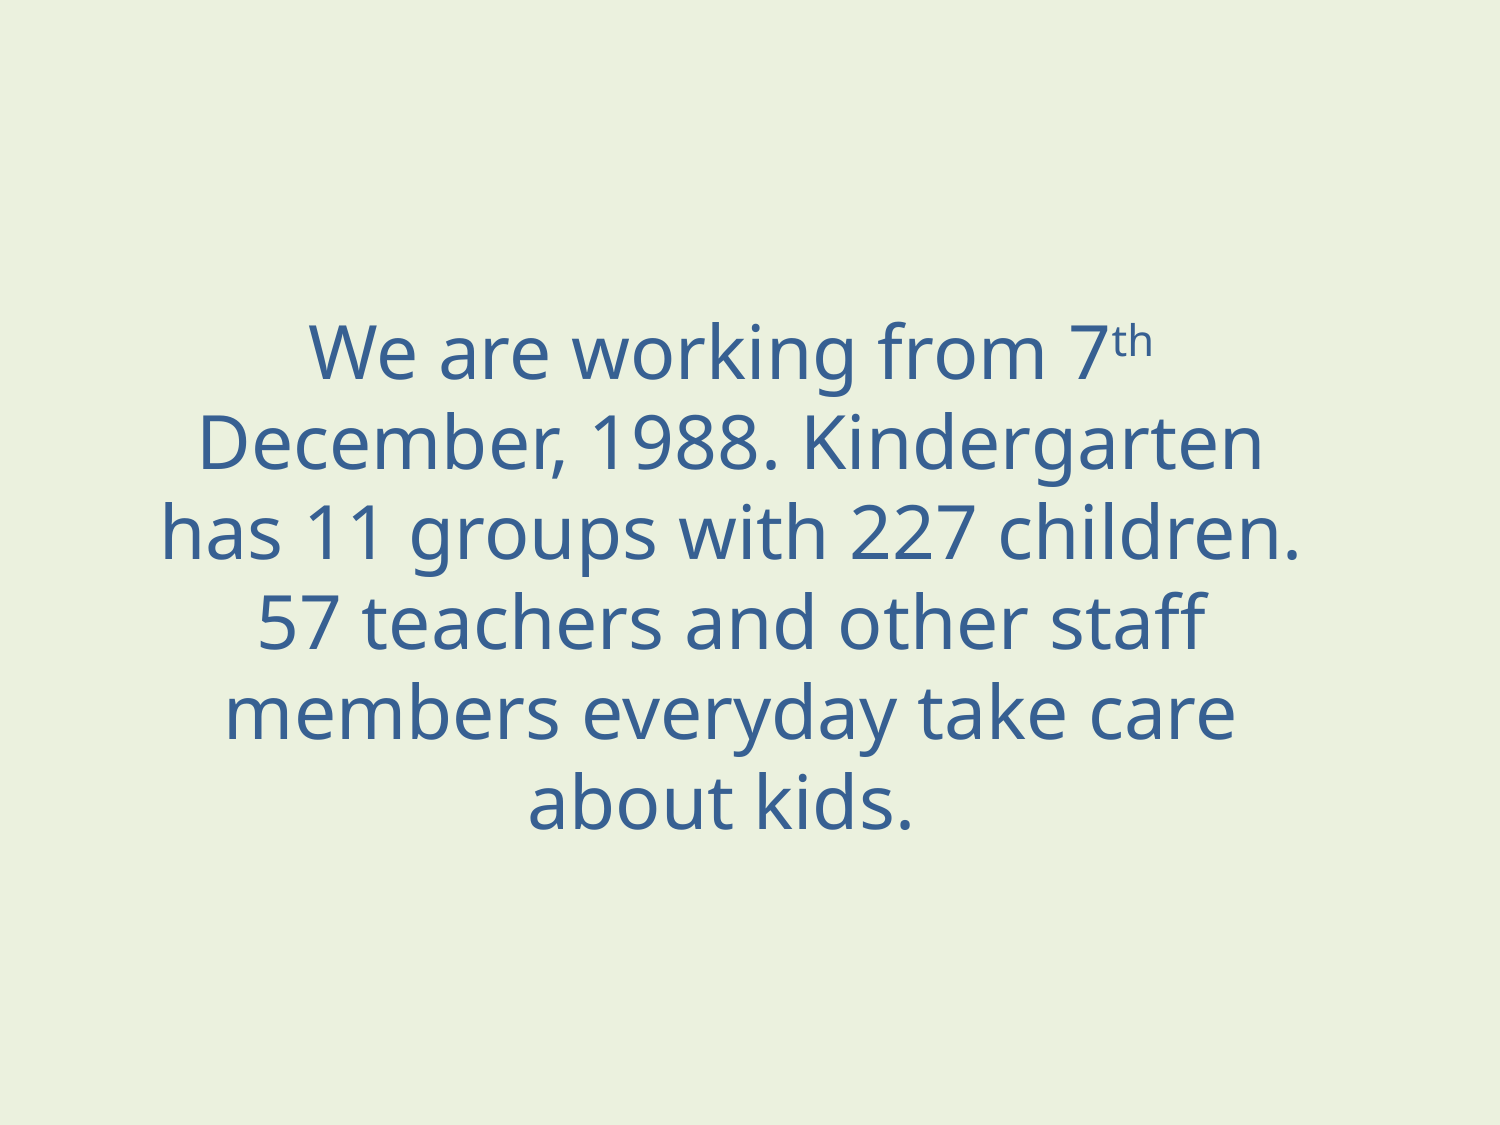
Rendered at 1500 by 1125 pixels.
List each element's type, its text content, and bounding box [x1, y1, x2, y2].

text_box We are working from 7th December, 1988. Kindergarten has 11 groups with 227 children. 57 teachers and other staff members everyday take care about kids. [140, 297, 1323, 852]
